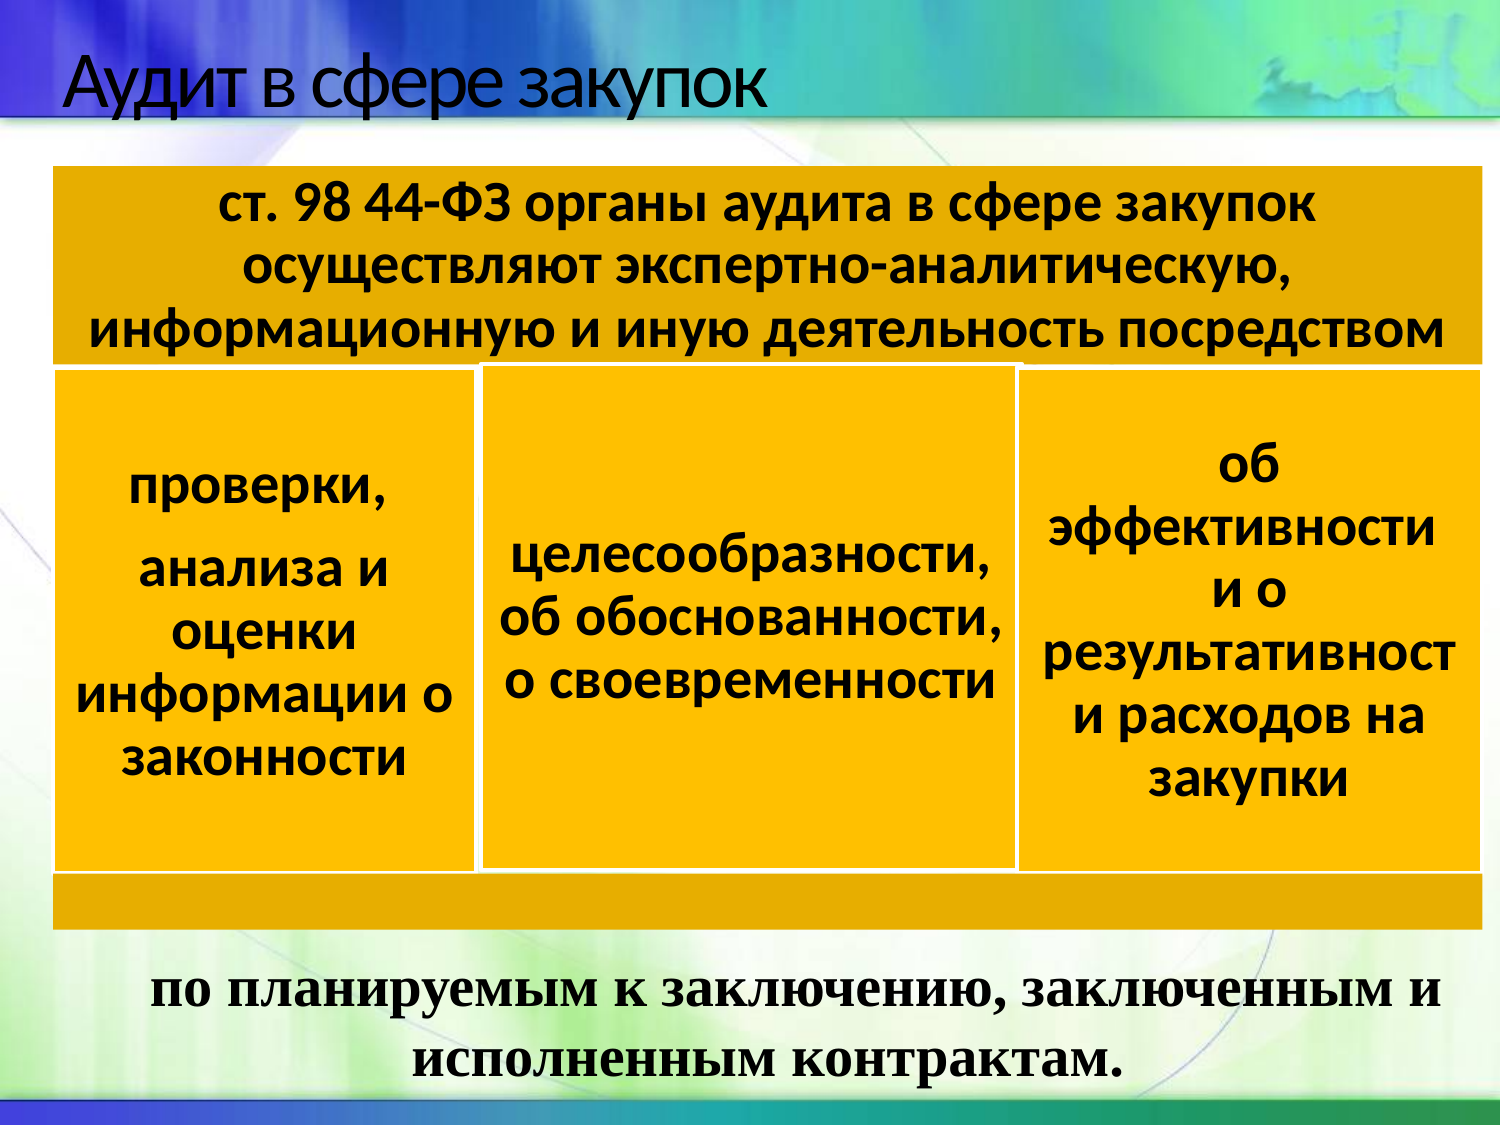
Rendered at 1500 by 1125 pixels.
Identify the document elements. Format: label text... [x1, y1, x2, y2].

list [52, 136, 1483, 941]
title Аудит в сфере закупок [62, 37, 1438, 126]
picture [0, 0, 1500, 1125]
text_box по планируемым к заключению, заключенным и исполненным контрактам. [53, 948, 1483, 1096]
